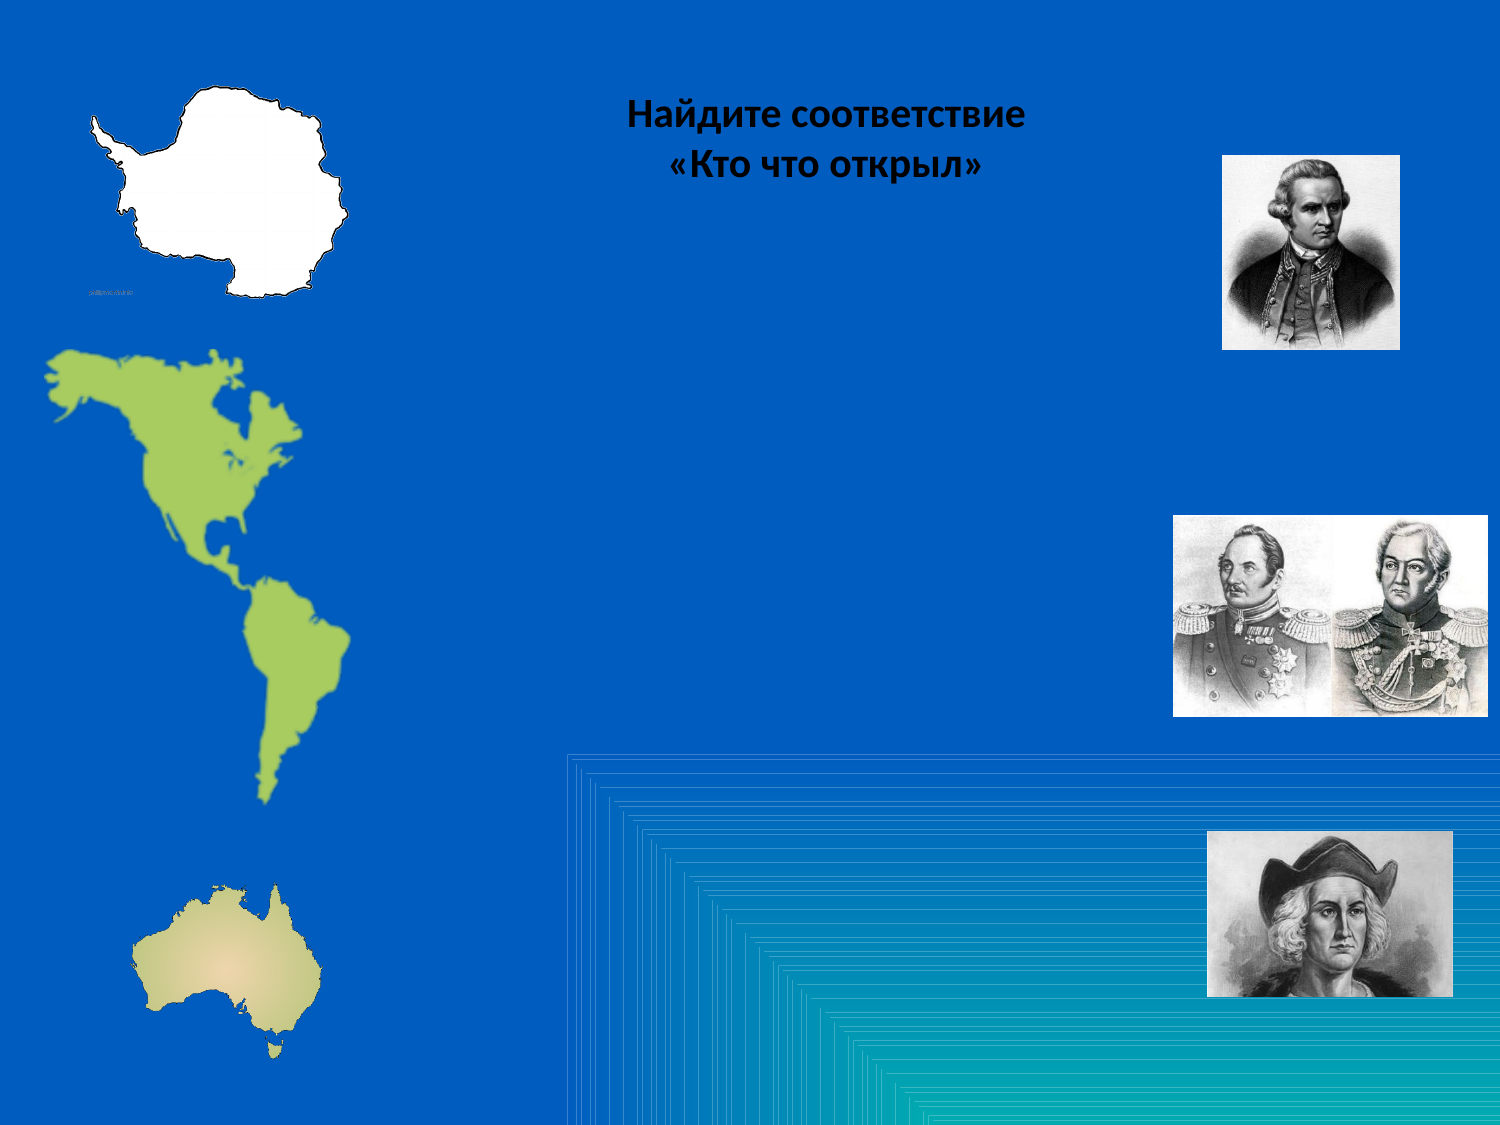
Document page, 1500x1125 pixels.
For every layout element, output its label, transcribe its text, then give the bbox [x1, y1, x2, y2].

picture [1172, 514, 1488, 718]
text_box Найдите соответствие «Кто что открыл» [561, 78, 1093, 193]
picture [76, 77, 361, 308]
picture [1207, 830, 1456, 996]
picture [129, 881, 323, 1059]
picture [1222, 155, 1400, 350]
picture [44, 349, 408, 835]
